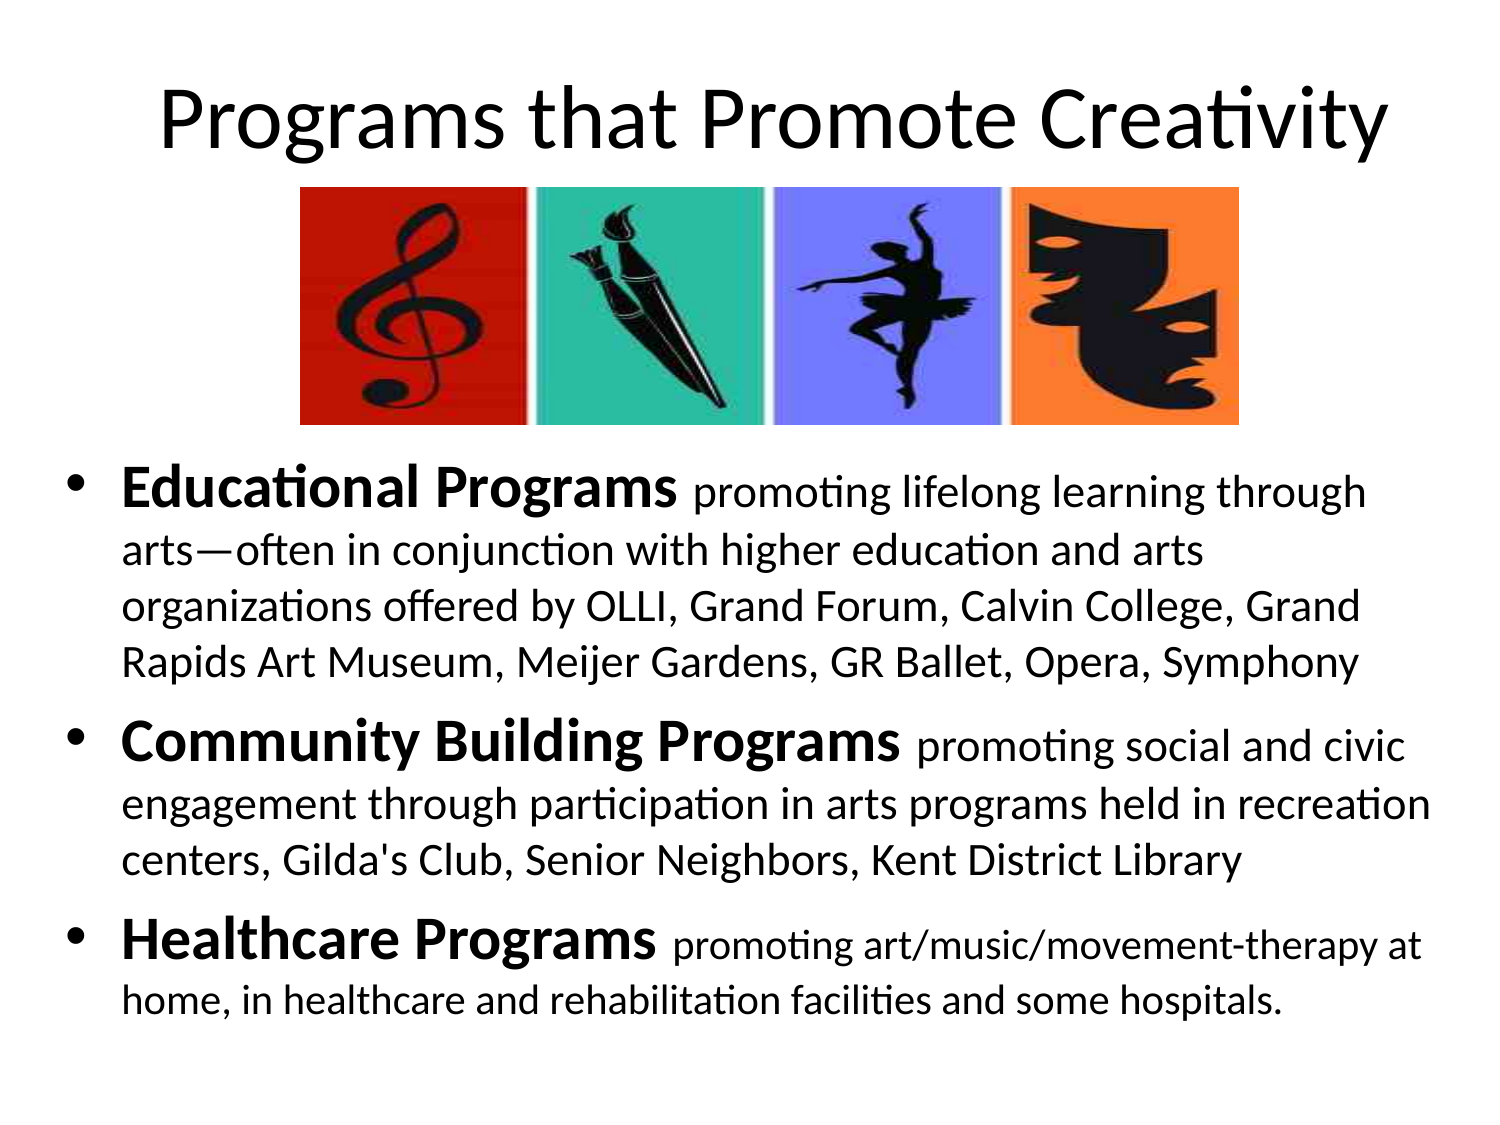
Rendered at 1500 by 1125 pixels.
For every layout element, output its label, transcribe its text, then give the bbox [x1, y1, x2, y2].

picture [299, 187, 1239, 426]
list Educational Programs promoting lifelong learning through arts—often in conjunction with higher education and arts organizations offered by OLLI, Grand Forum, Calvin College, Grand Rapids Art Museum, Meijer Gardens, GR Ballet, Opera, Symphony Community Building Programs promoting social and civic engagement through participation in arts programs held in recreation centers, Gilda's Club, Senior Neighbors, Kent District Library Healthcare Programs promoting art/music/movement-therapy at home, in healthcare and rehabilitation facilities and some hospitals. [50, 437, 1450, 1075]
title Programs that Promote Creativity [87, 50, 1463, 175]
